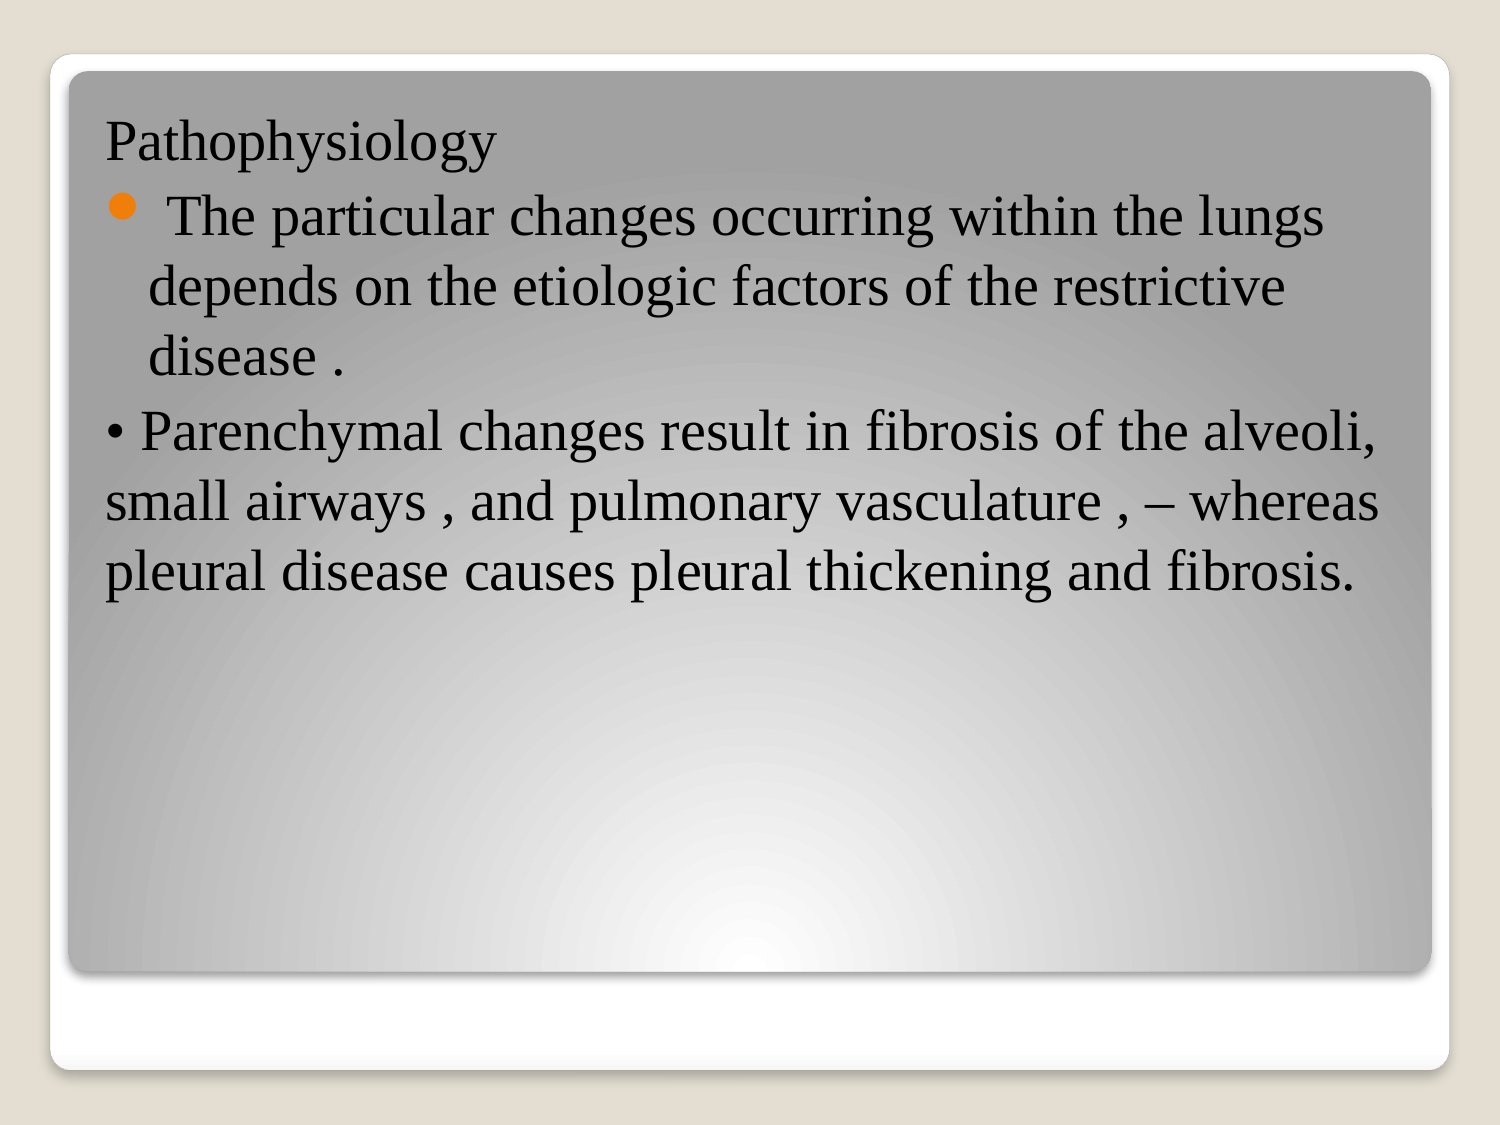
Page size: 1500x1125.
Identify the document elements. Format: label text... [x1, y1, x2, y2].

list Pathophysiology The particular changes occurring within the lungs depends on the etiologic factors of the restrictive disease . • Parenchymal changes result in fibrosis of the alveoli, small airways , and pulmonary vasculature , – whereas pleural disease causes pleural thickening and fibrosis. [75, 87, 1425, 986]
